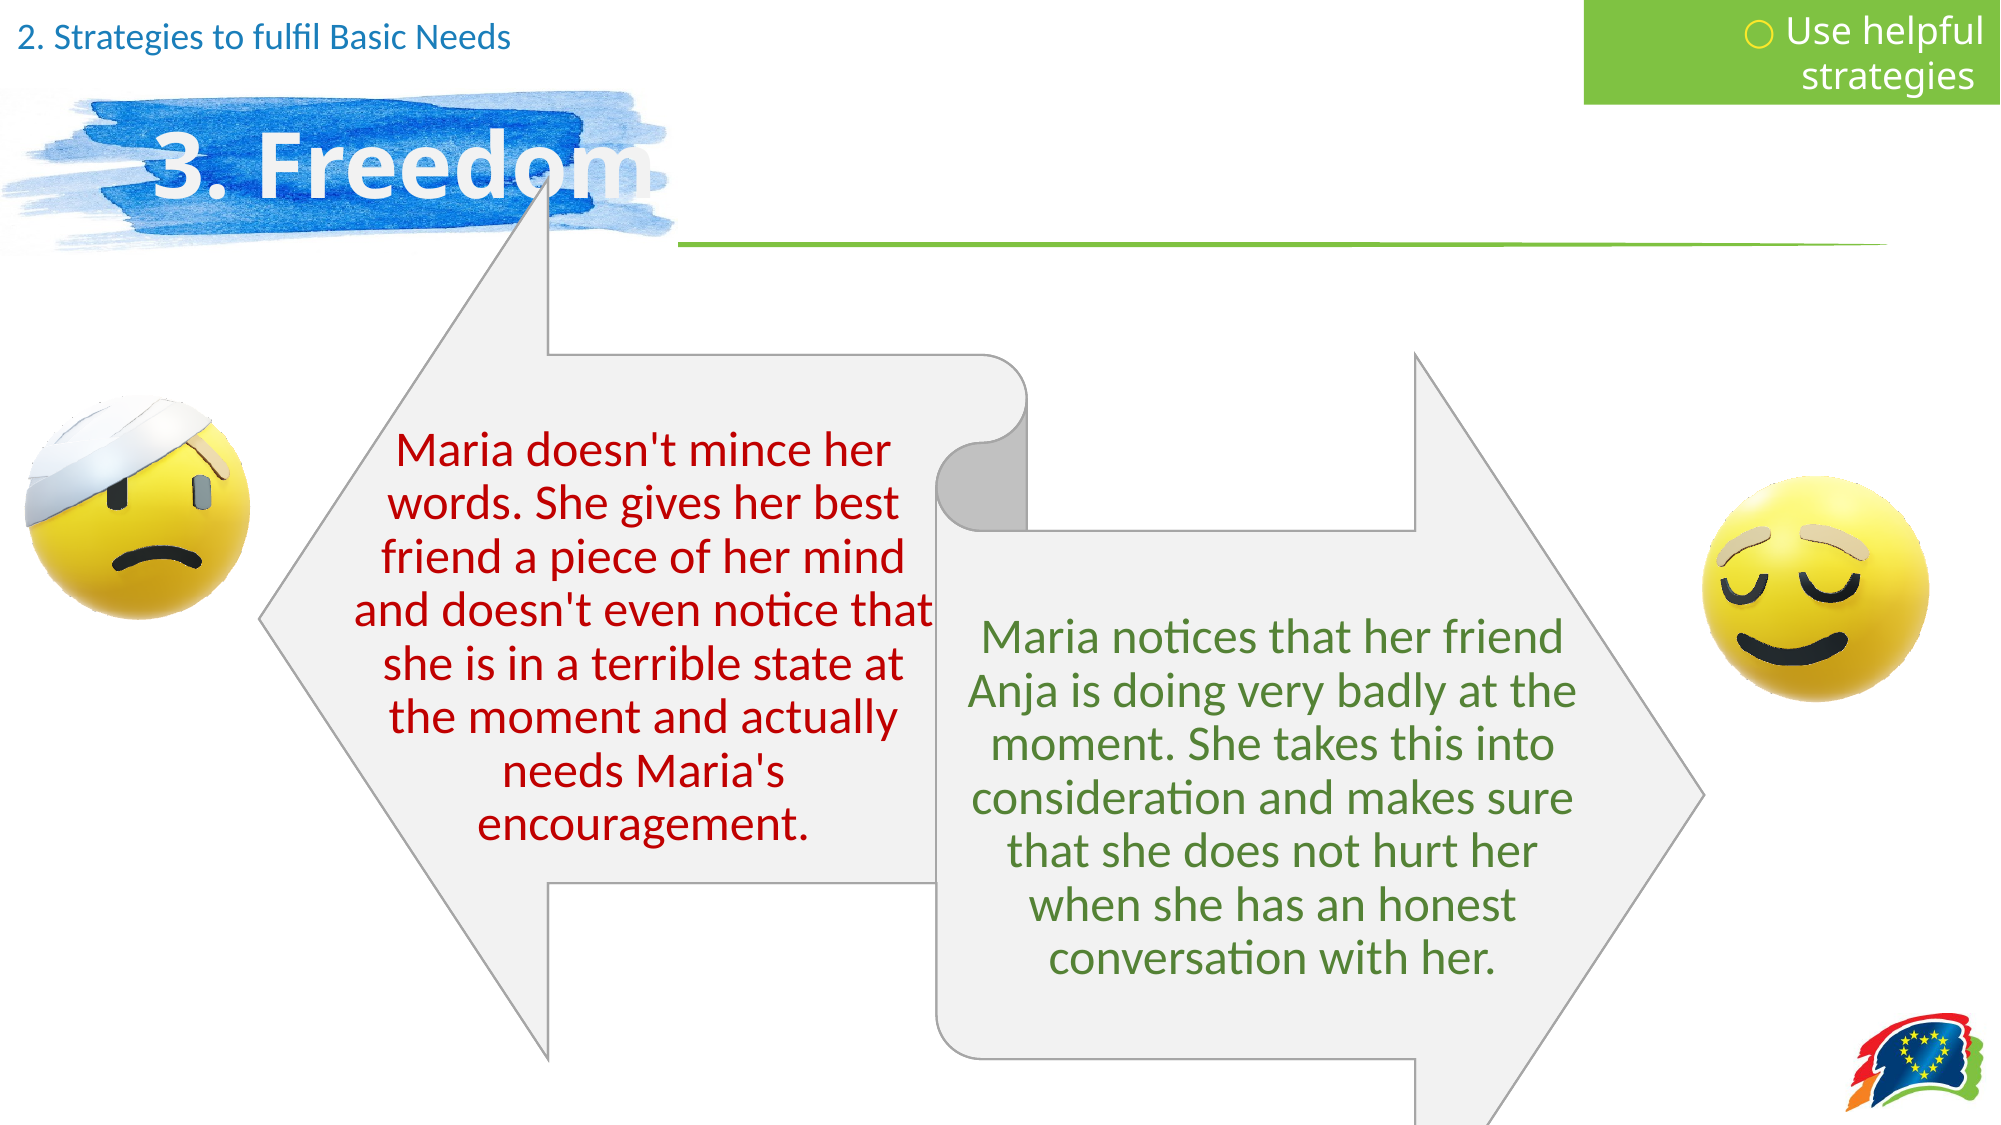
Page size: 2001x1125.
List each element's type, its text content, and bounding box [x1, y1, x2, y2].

title 3. Freedom [137, 59, 1863, 278]
picture [1705, 470, 1934, 707]
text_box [258, 178, 1705, 1125]
text_box ○ Use helpful strategies [1583, 0, 2000, 105]
picture [0, 88, 678, 256]
picture [1845, 1013, 1987, 1112]
picture [18, 388, 256, 626]
